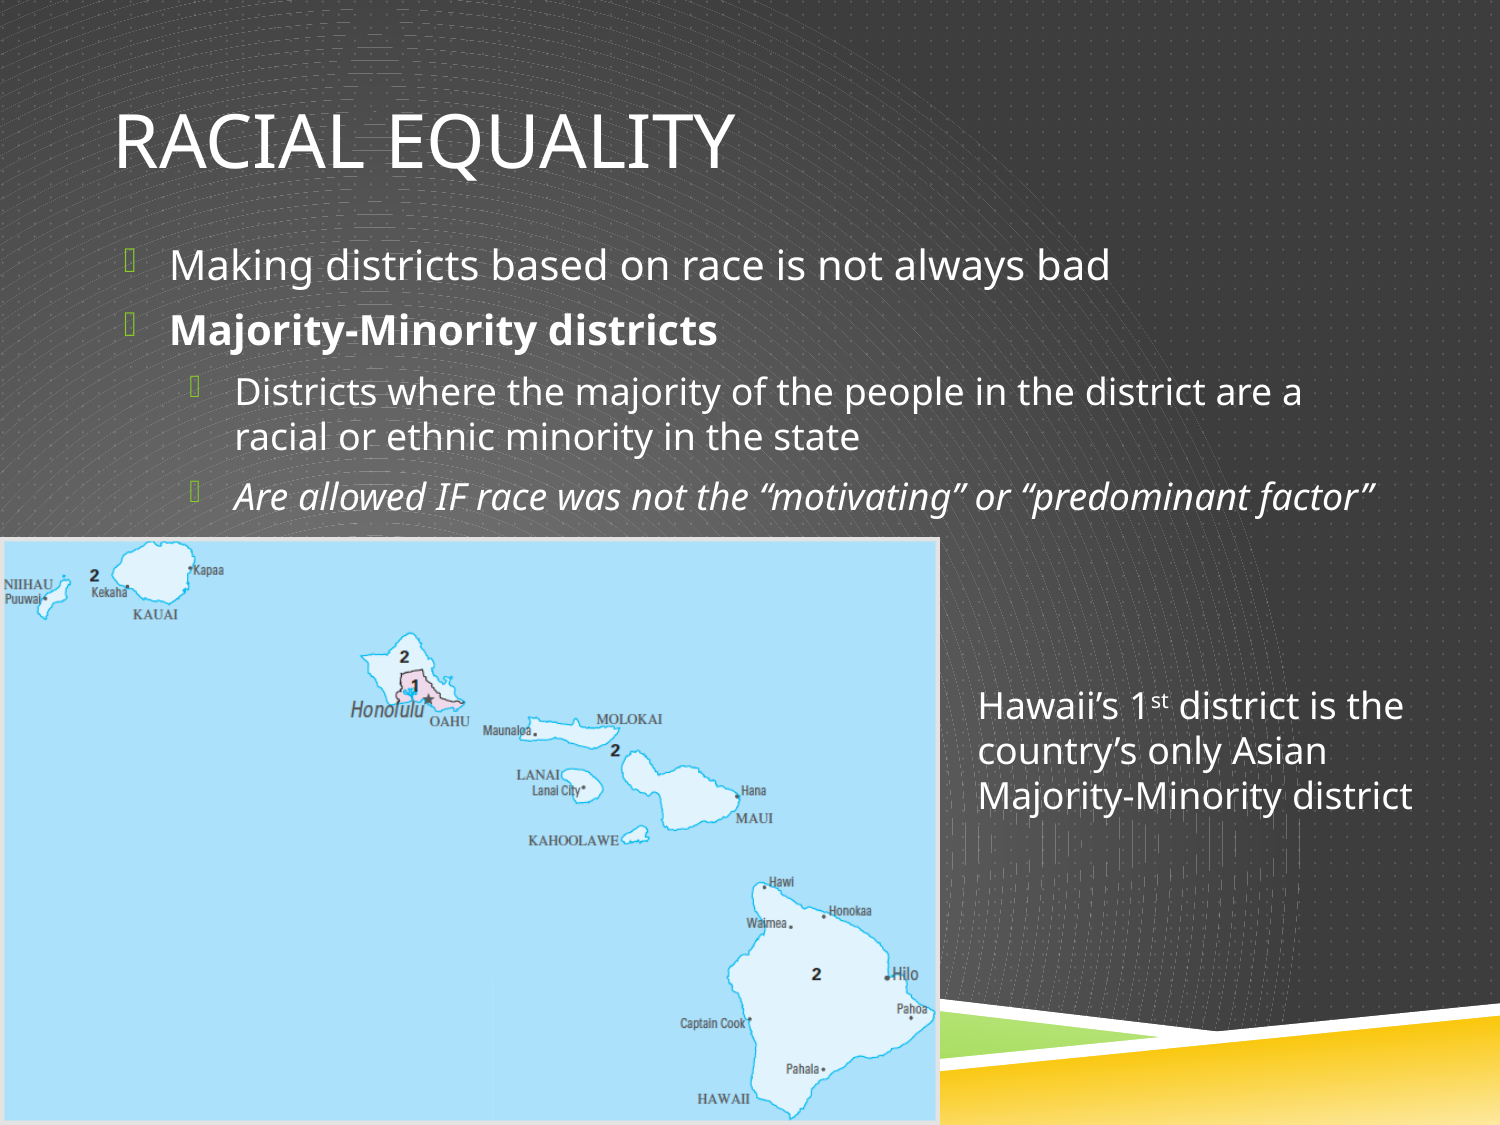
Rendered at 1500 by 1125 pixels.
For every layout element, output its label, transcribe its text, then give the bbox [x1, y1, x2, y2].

picture [0, 537, 940, 1125]
title Racial Equality [112, 45, 1388, 231]
list Making districts based on race is not always bad Majority-Minority districts Districts where the majority of the people in the district are a racial or ethnic minority in the state Are allowed IF race was not the “motivating” or “predominant factor” [112, 231, 1388, 844]
text_box Hawaii’s 1st district is the country’s only Asian Majority-Minority district [962, 674, 1463, 825]
